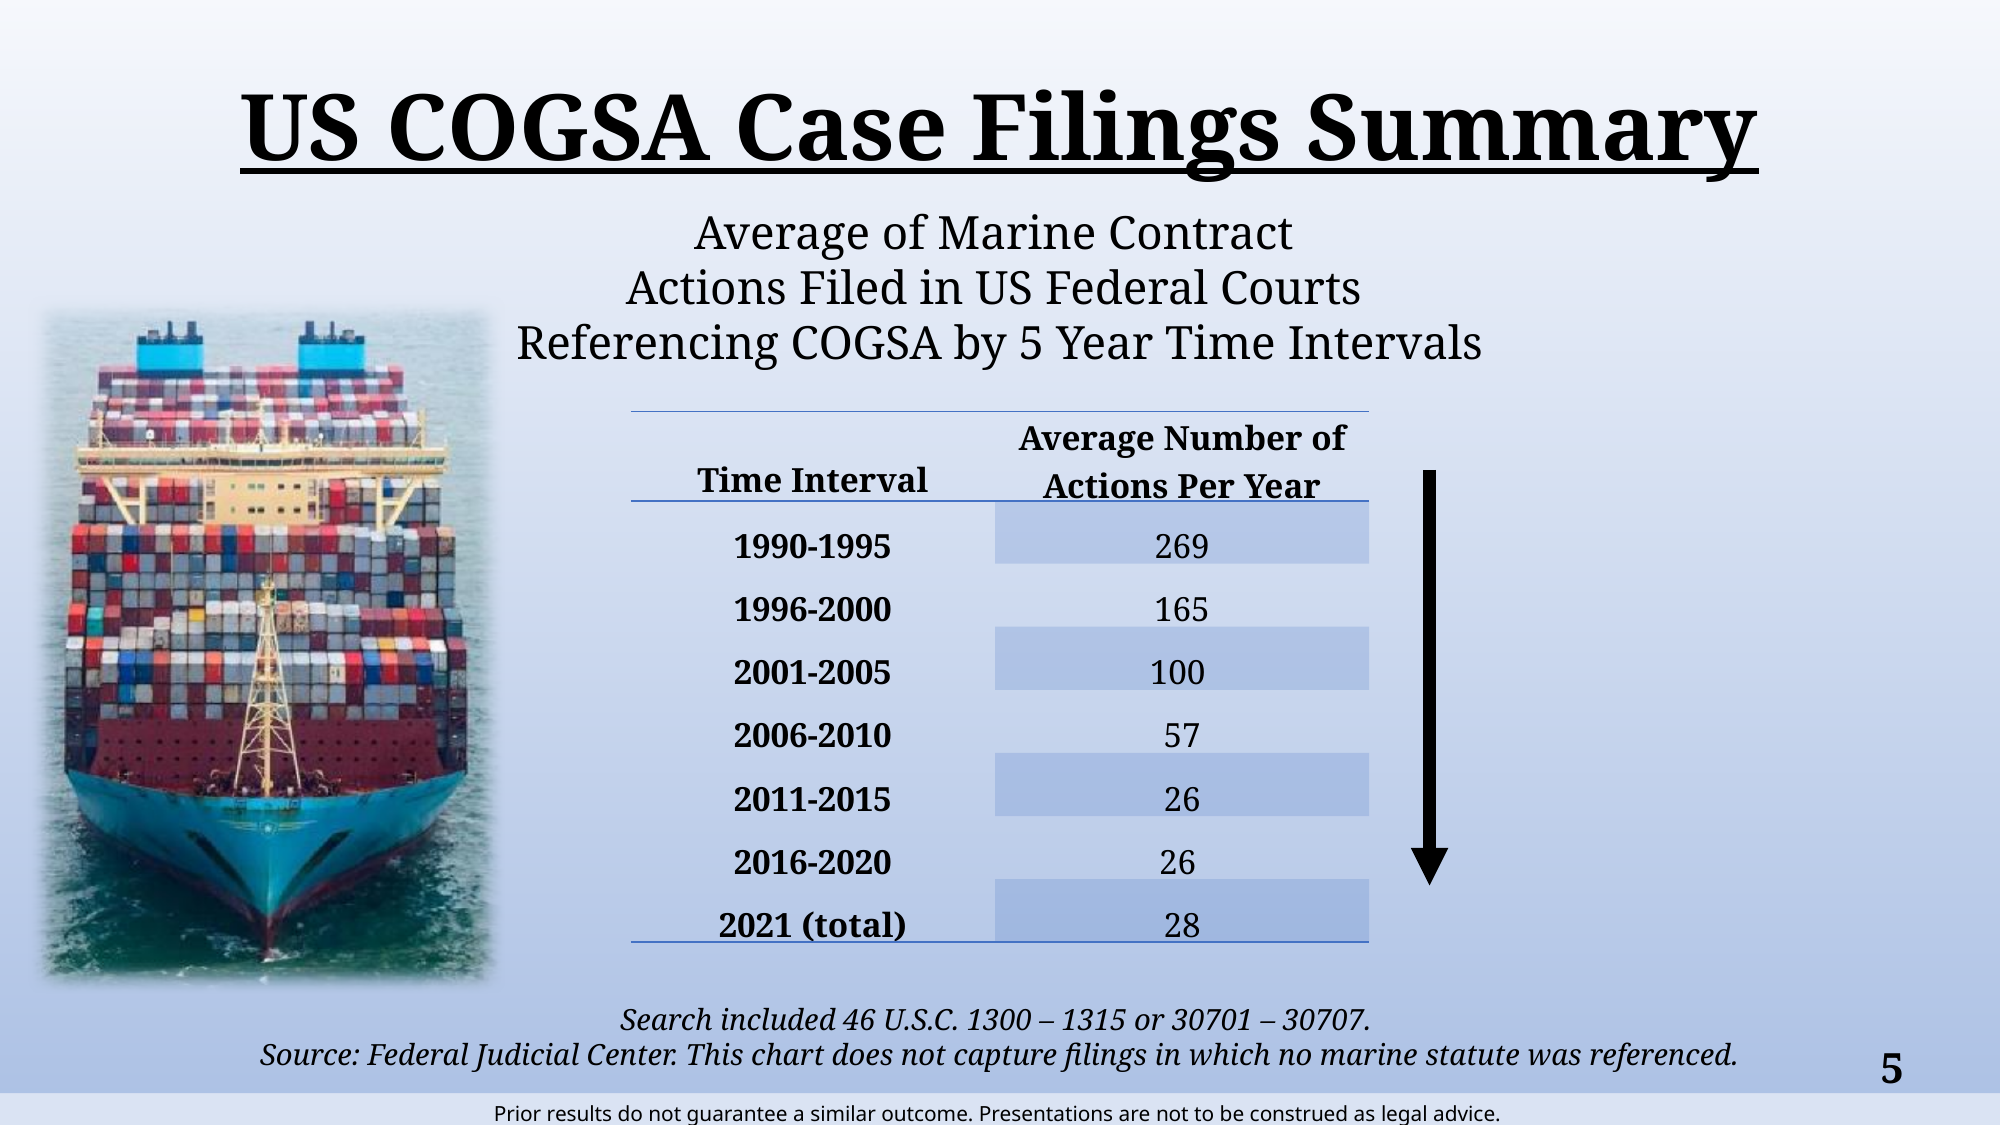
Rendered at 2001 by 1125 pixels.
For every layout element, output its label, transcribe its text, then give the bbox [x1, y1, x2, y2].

picture [28, 295, 506, 994]
table_cell 57 [995, 690, 1369, 753]
table_cell 26 [995, 816, 1369, 879]
table_cell 269 [995, 502, 1369, 564]
table_header Time Interval [631, 412, 995, 500]
table_cell 2006-2010 [631, 690, 995, 753]
table_cell 2011-2015 [631, 753, 995, 816]
table_cell 28 [995, 879, 1369, 941]
table_cell 1990-1995 [631, 502, 995, 564]
table_cell 26 [995, 753, 1369, 816]
table_cell 2021 (total) [631, 879, 995, 941]
text_box Search included 46 U.S.C. 1300 – 1315 or 30701 – 30707. Source: Federal Judicial Center. This chart does not capture filings in which no marine statute was referenced. [28, 993, 1971, 1079]
text_box 5 [1468, 1079, 1919, 1093]
table_cell 165 [995, 564, 1369, 627]
table_cell 2001-2005 [631, 627, 995, 690]
text_box Prior results do not guarantee a similar outcome. Presentations are not to be construed as legal advice. [0, 1093, 2000, 1125]
table_header Average Number of Actions Per Year [995, 412, 1369, 500]
title US COGSA Case Filings Summary [137, 22, 1863, 240]
table_cell 100 [995, 627, 1369, 690]
text_box Average of Marine Contract Actions Filed in US Federal Courts Referencing COGSA by 5 Year Time Intervals [437, 196, 1562, 376]
table_cell 2016-2020 [631, 816, 995, 879]
table_cell 1996-2000 [631, 564, 995, 627]
